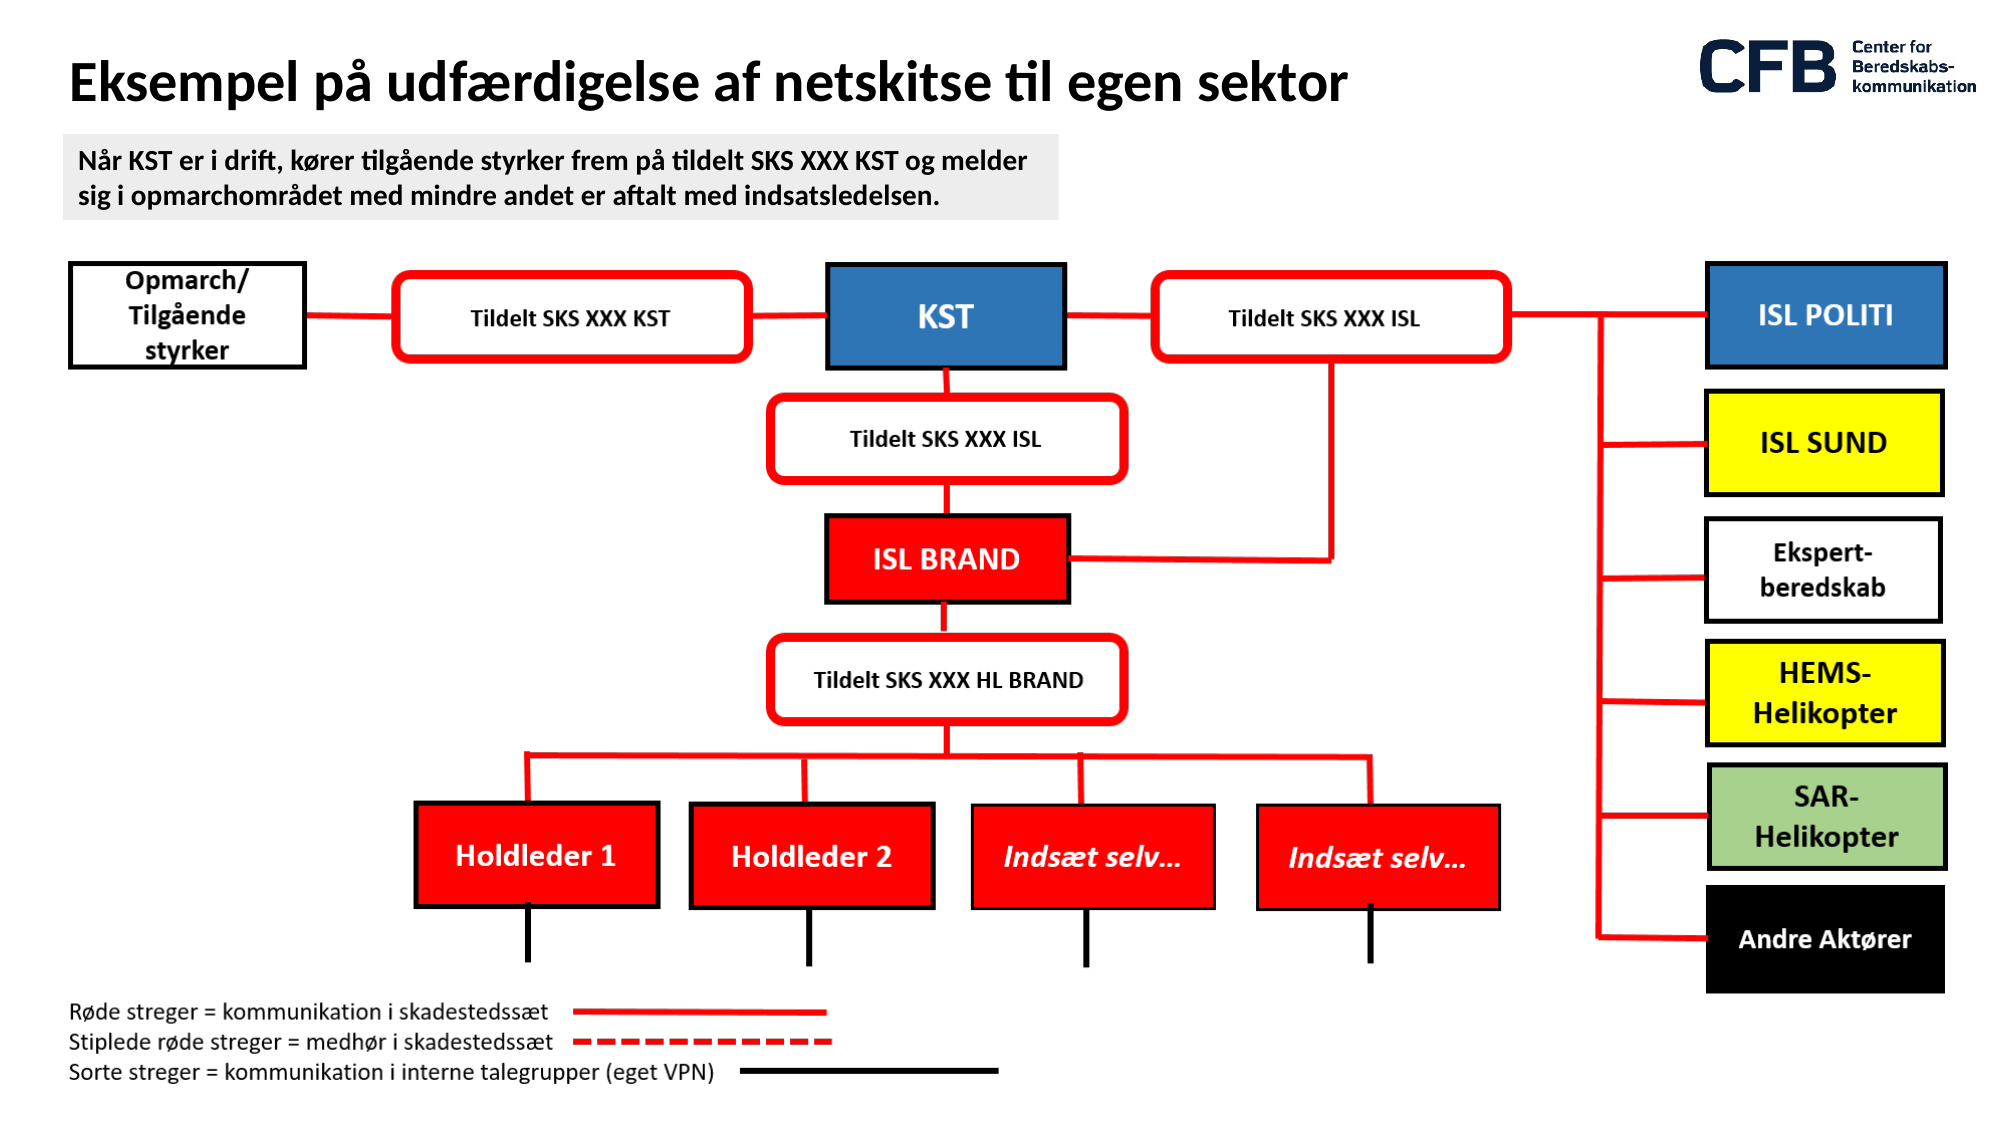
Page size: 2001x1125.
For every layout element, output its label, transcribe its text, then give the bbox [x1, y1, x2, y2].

title Eksempel på udfærdigelse af netskitse til egen sektor [54, 11, 1466, 154]
picture [53, 252, 1948, 1103]
list Når KST er i drift, kører tilgående styrker frem på tildelt SKS XXX KST og melder sig i opmarchområdet med mindre andet er aftalt med indsatsledelsen. [63, 134, 1059, 220]
picture [1697, 39, 1978, 93]
